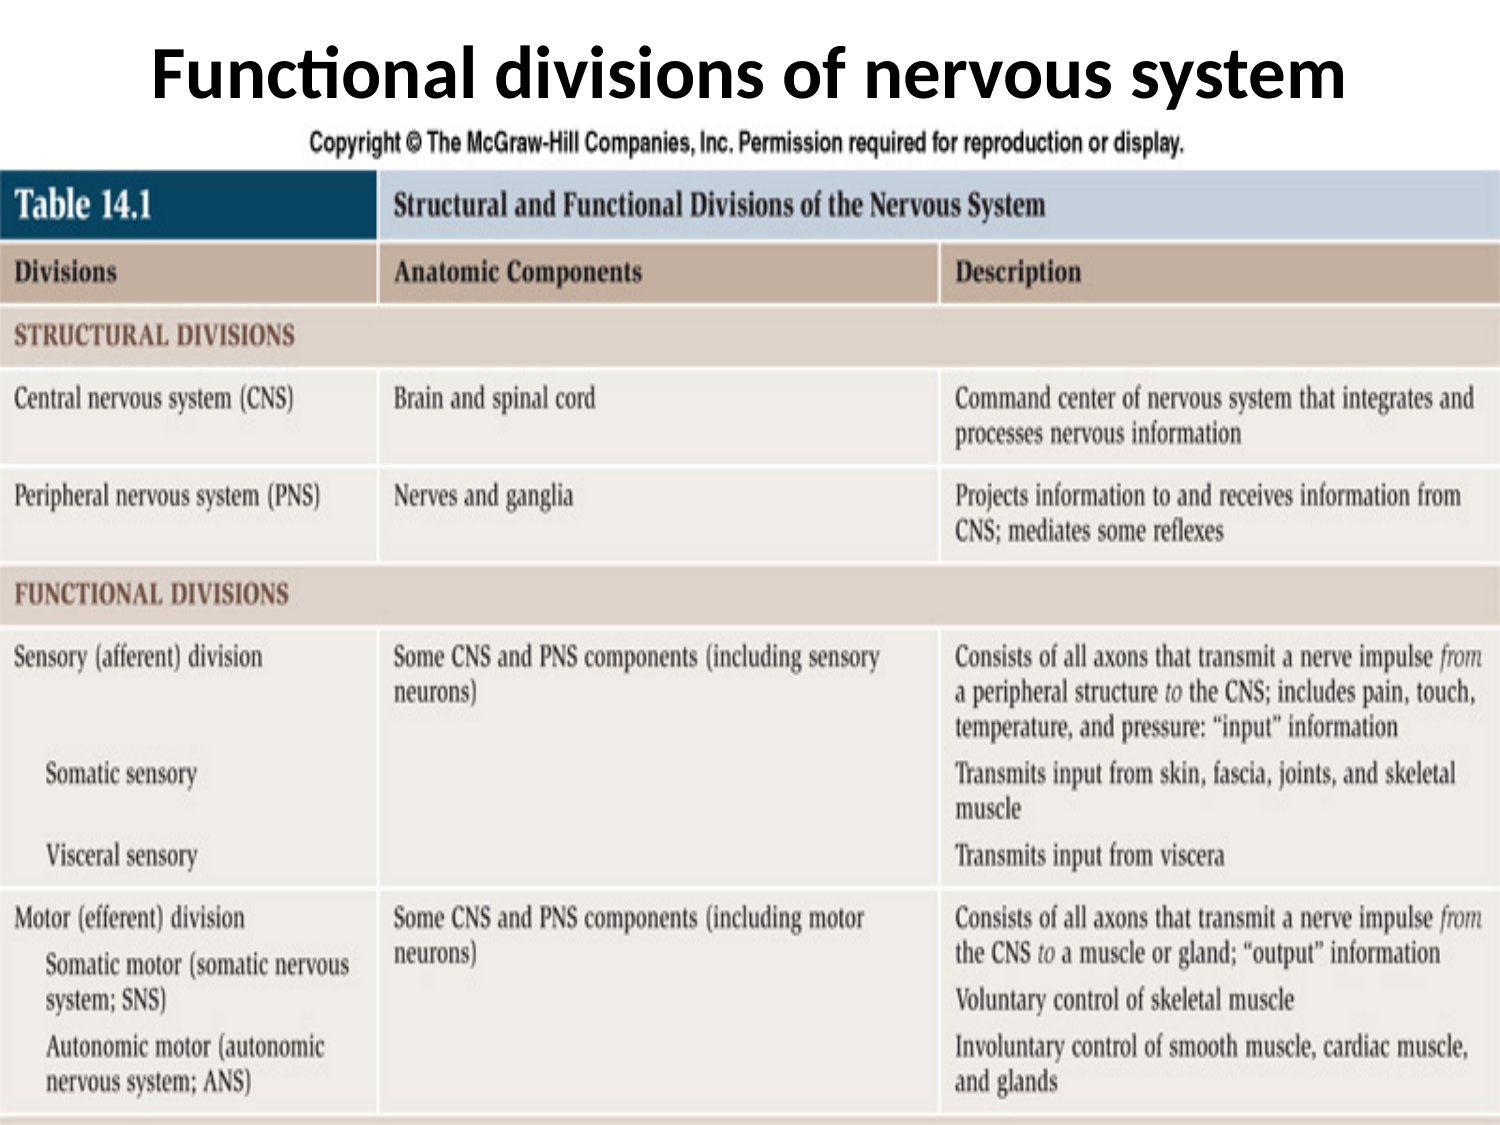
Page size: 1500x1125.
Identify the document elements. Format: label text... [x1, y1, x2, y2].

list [0, 124, 1500, 1125]
title Functional divisions of nervous system [75, 0, 1425, 123]
